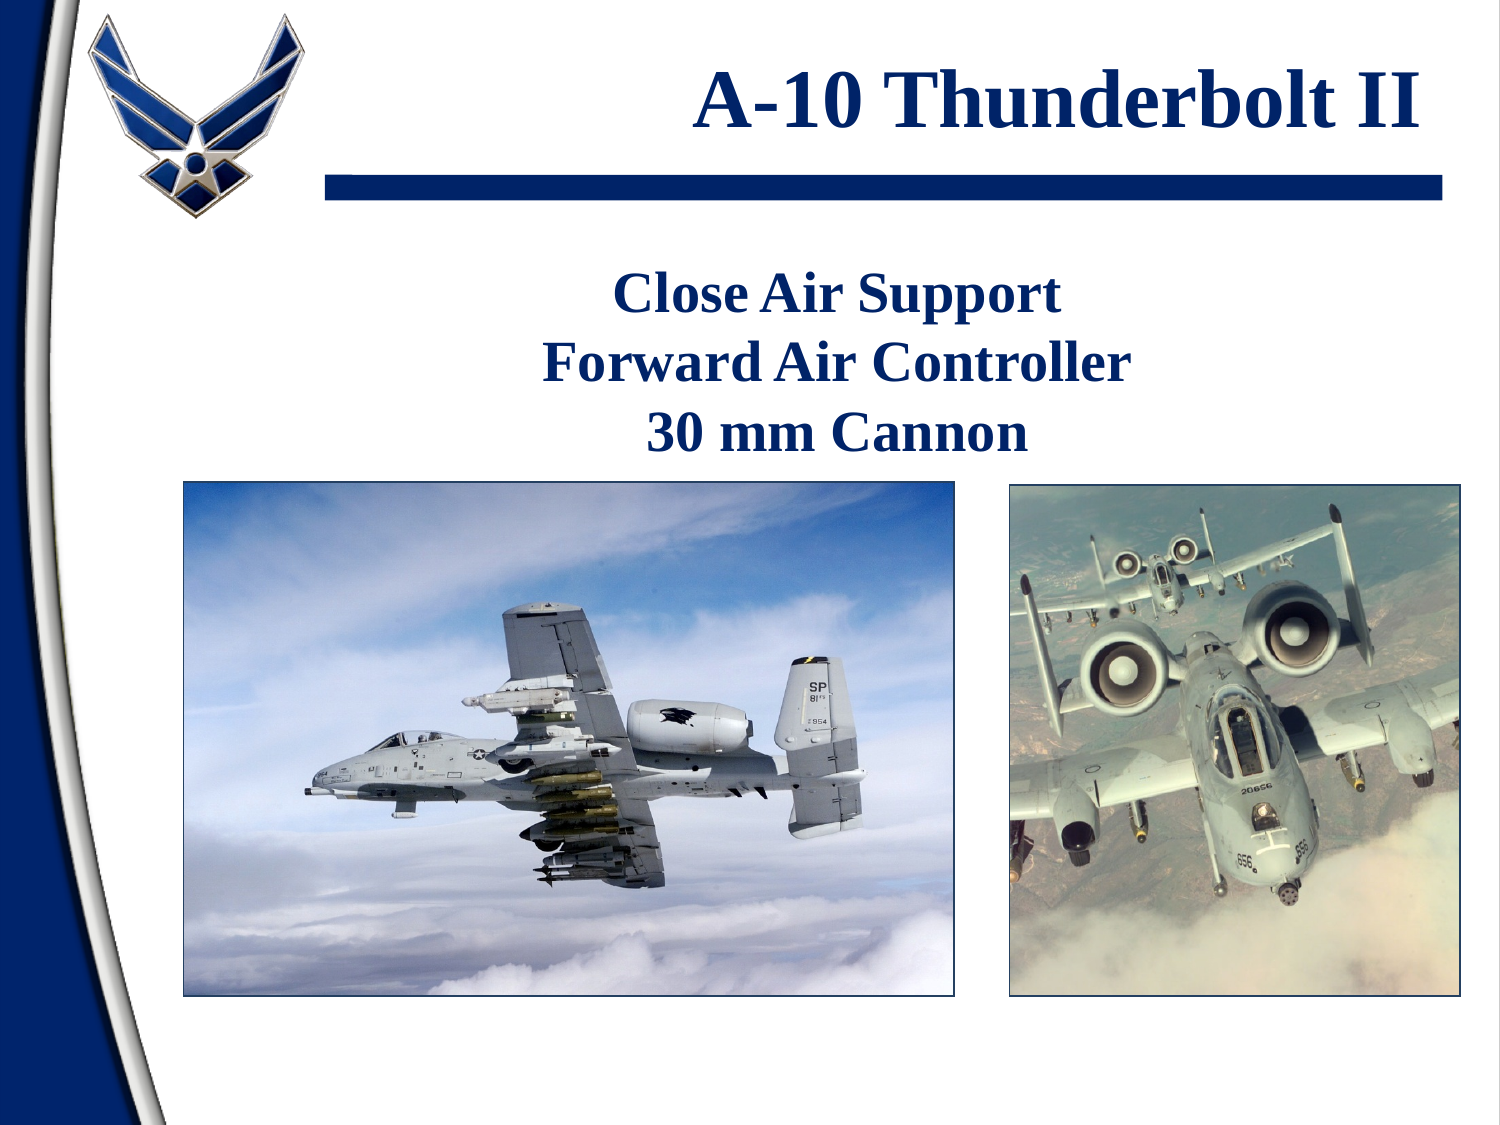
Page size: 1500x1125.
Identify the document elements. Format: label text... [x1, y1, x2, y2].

text_box Close Air Support Forward Air Controller 30 mm Cannon [462, 234, 1213, 482]
picture [0, 0, 1500, 1125]
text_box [184, 482, 1460, 996]
title A-10 Thunderbolt II [87, 0, 1438, 188]
